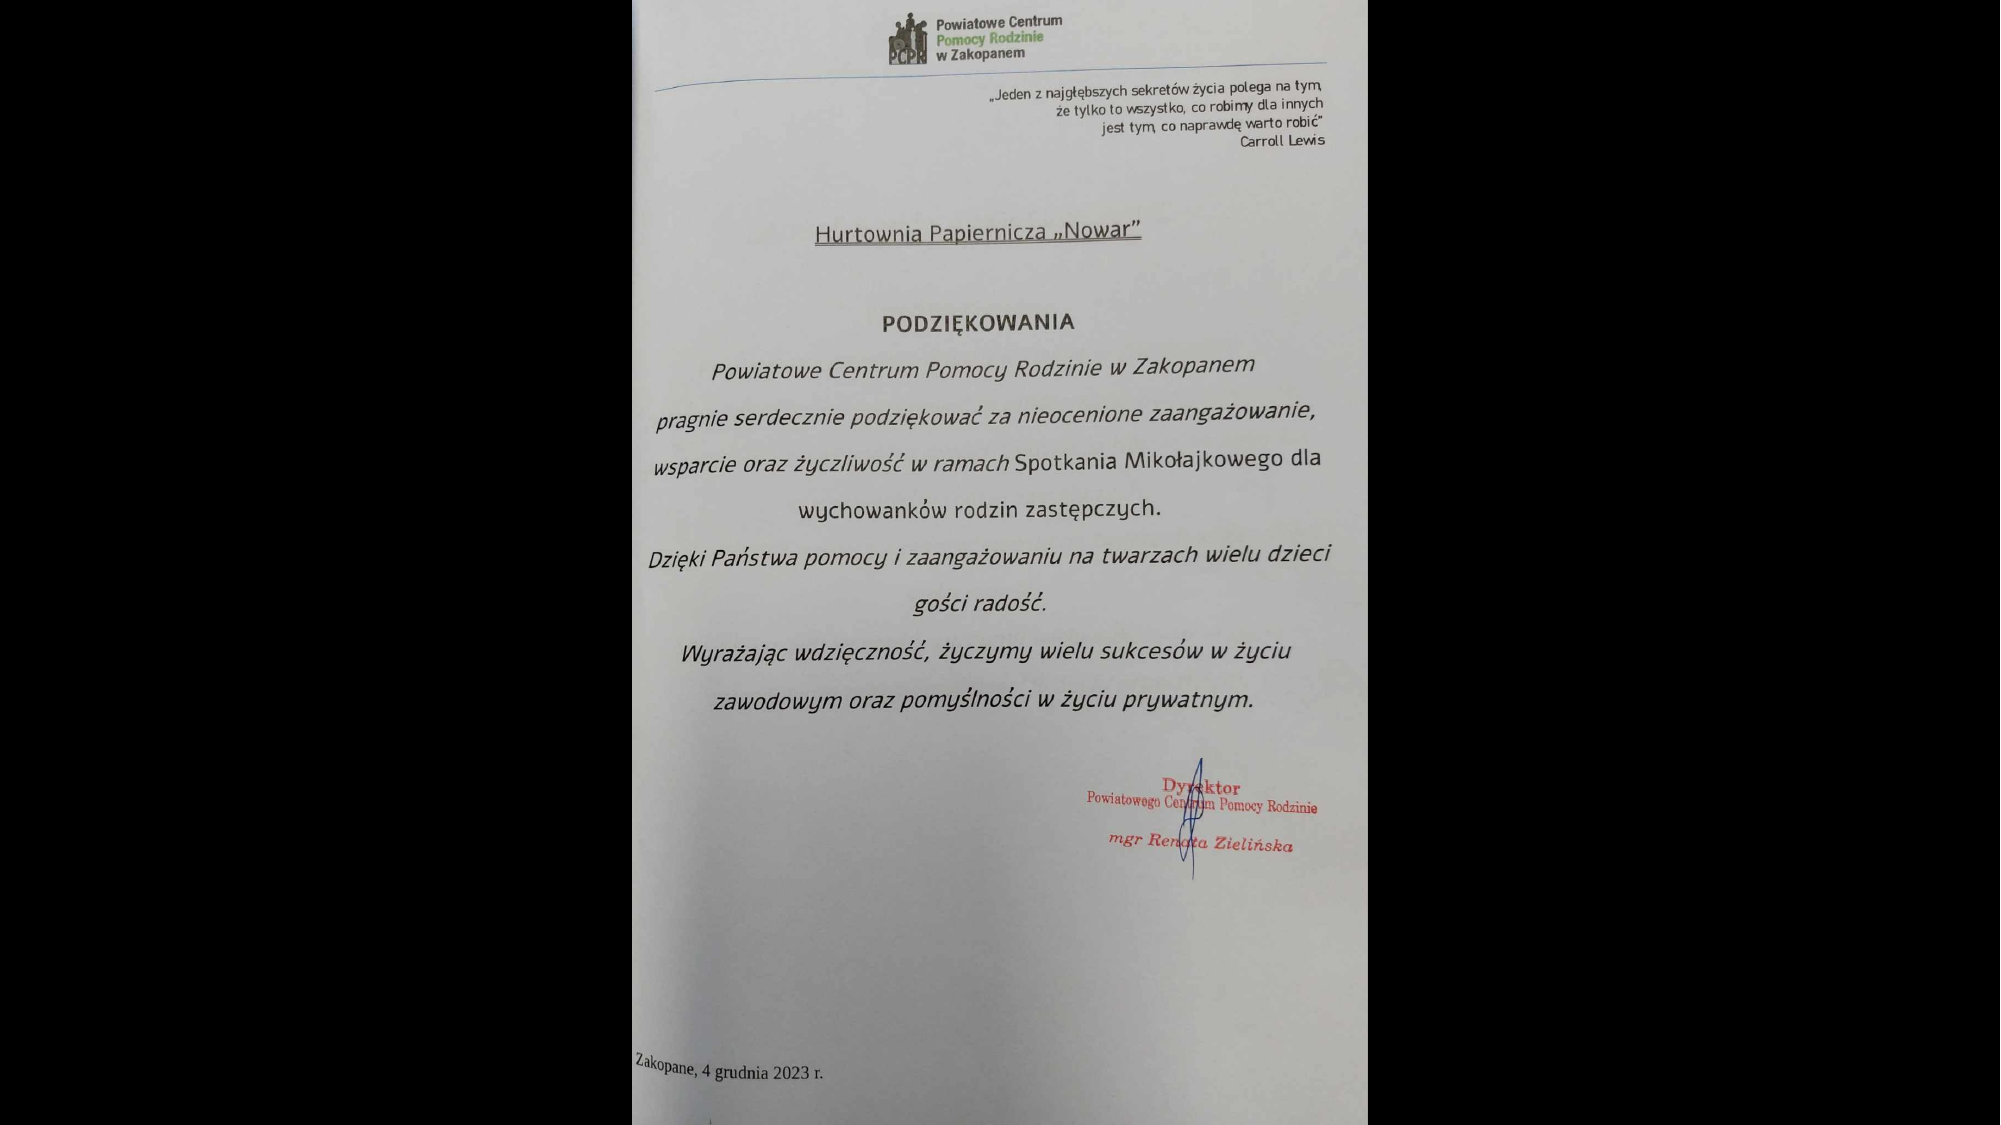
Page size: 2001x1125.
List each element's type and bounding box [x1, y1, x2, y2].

picture [632, 0, 1368, 1125]
